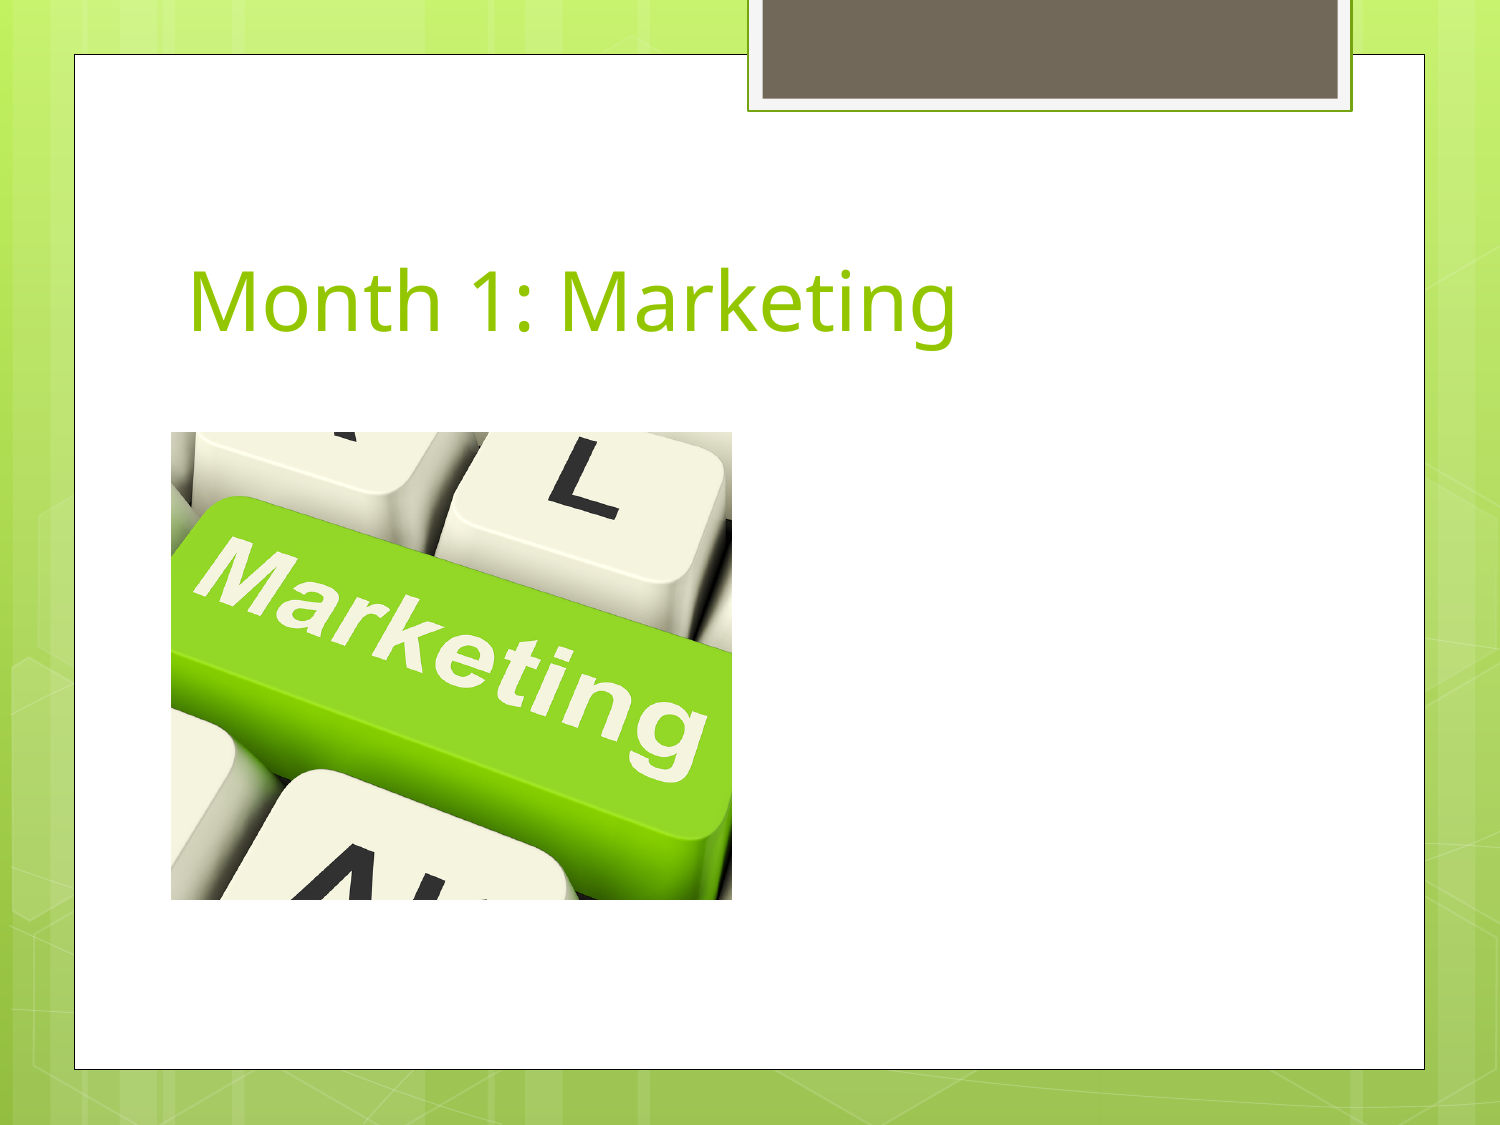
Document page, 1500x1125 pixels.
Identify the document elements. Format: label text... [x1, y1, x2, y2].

title Month 1: Marketing [171, 168, 1324, 357]
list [170, 379, 733, 953]
